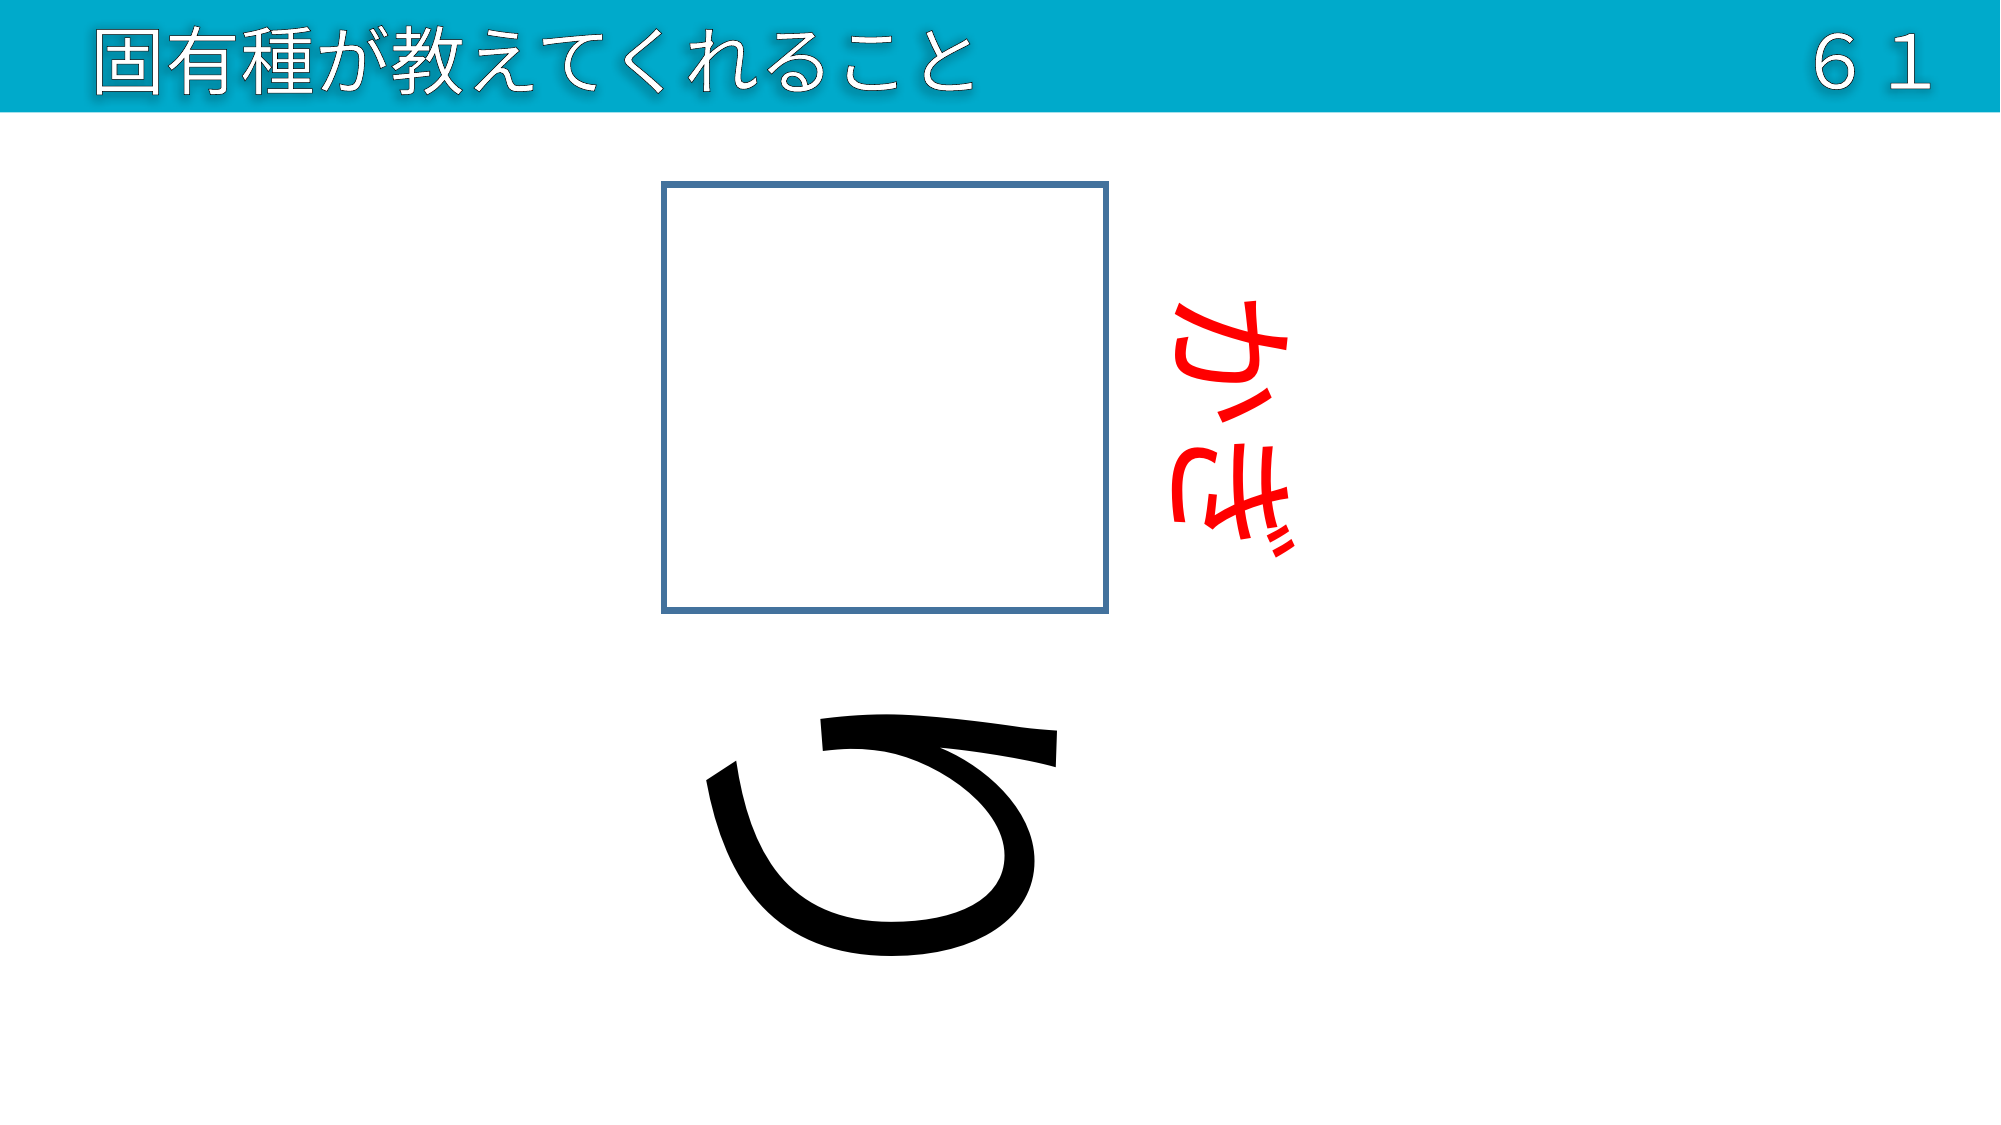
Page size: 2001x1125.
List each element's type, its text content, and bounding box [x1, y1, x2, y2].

text_box [663, 183, 1107, 612]
text_box [0, 0, 2000, 113]
text_box かぎ [1152, 275, 1325, 569]
text_box 限り [616, 195, 1152, 1125]
text_box ６１ [1782, 6, 1963, 112]
text_box 固有種が教えてくれること [75, 6, 1225, 112]
